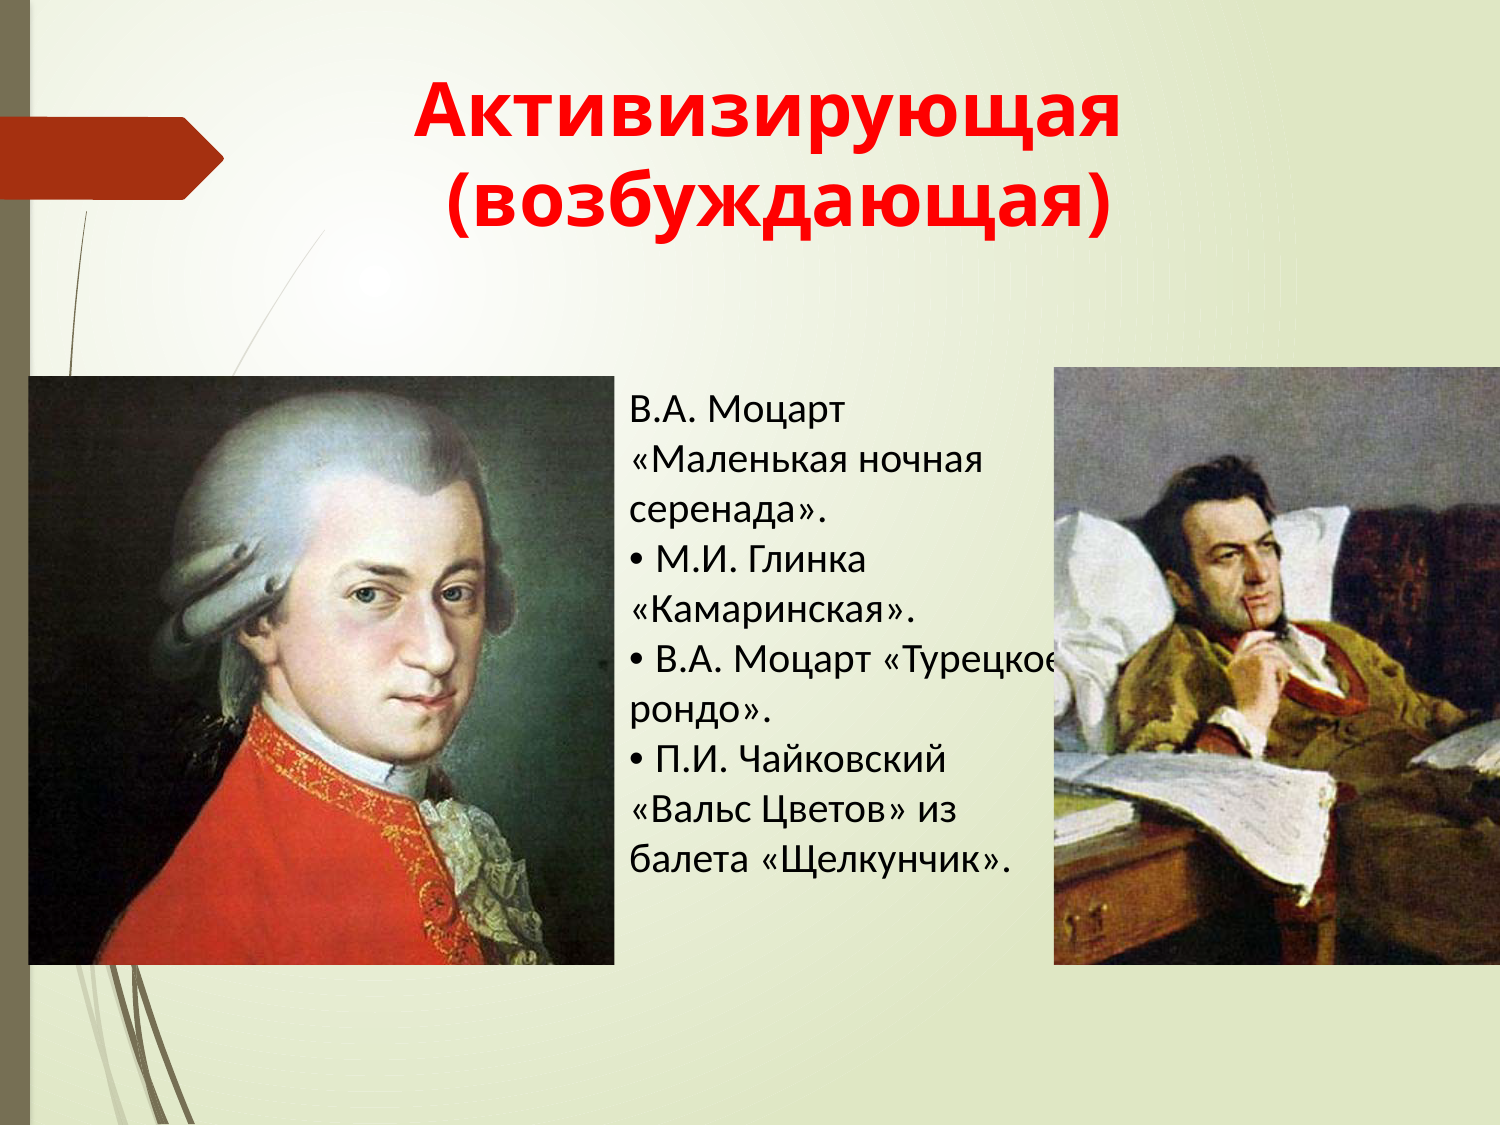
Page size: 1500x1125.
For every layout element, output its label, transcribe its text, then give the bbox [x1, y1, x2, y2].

picture [1053, 367, 1500, 965]
text_box Активизирующая (возбуждающая) [147, 54, 1412, 250]
picture [28, 376, 615, 965]
text_box В.А. Моцарт «Маленькая ночная серенада». • М.И. Глинка «Камаринская». • В.А. Моцарт «Турецкое рондо». • П.И. Чайковский «Вальс Цветов» из балета «Щелкунчик». [614, 373, 1048, 889]
